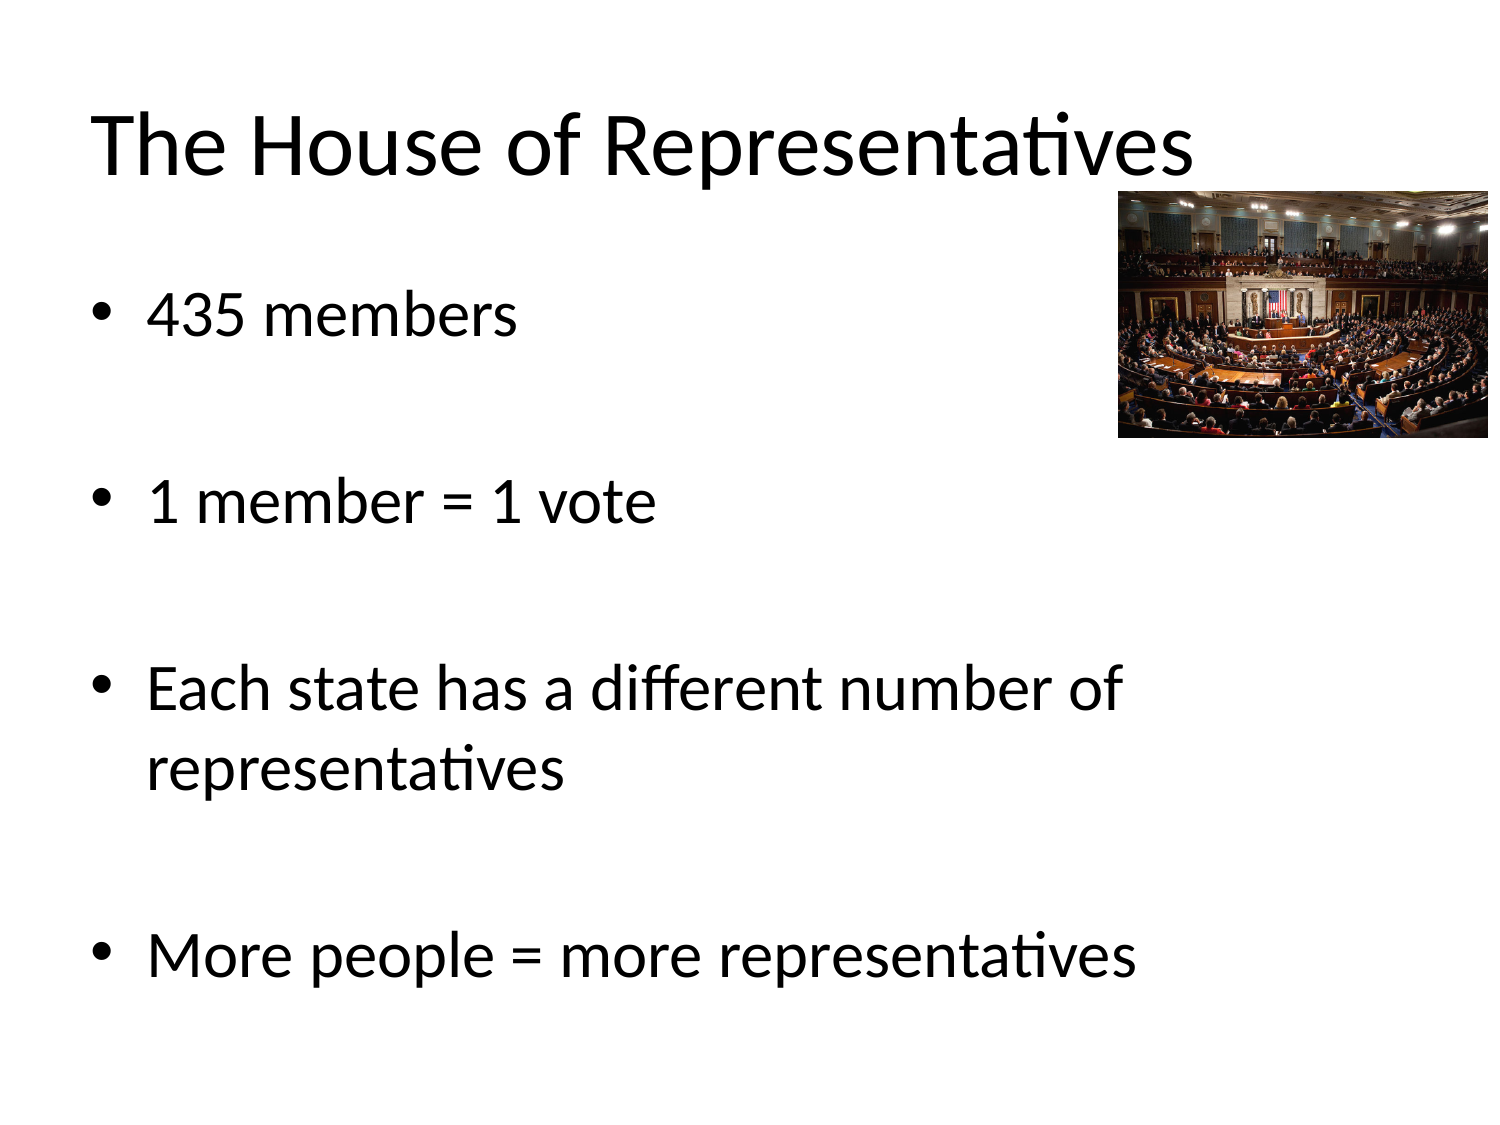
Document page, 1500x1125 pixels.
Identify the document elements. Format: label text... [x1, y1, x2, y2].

title The House of Representatives [75, 45, 1425, 233]
list 435 members 1 member = 1 vote Each state has a different number of representatives More people = more representatives [75, 262, 1425, 1075]
picture [1118, 191, 1488, 438]
